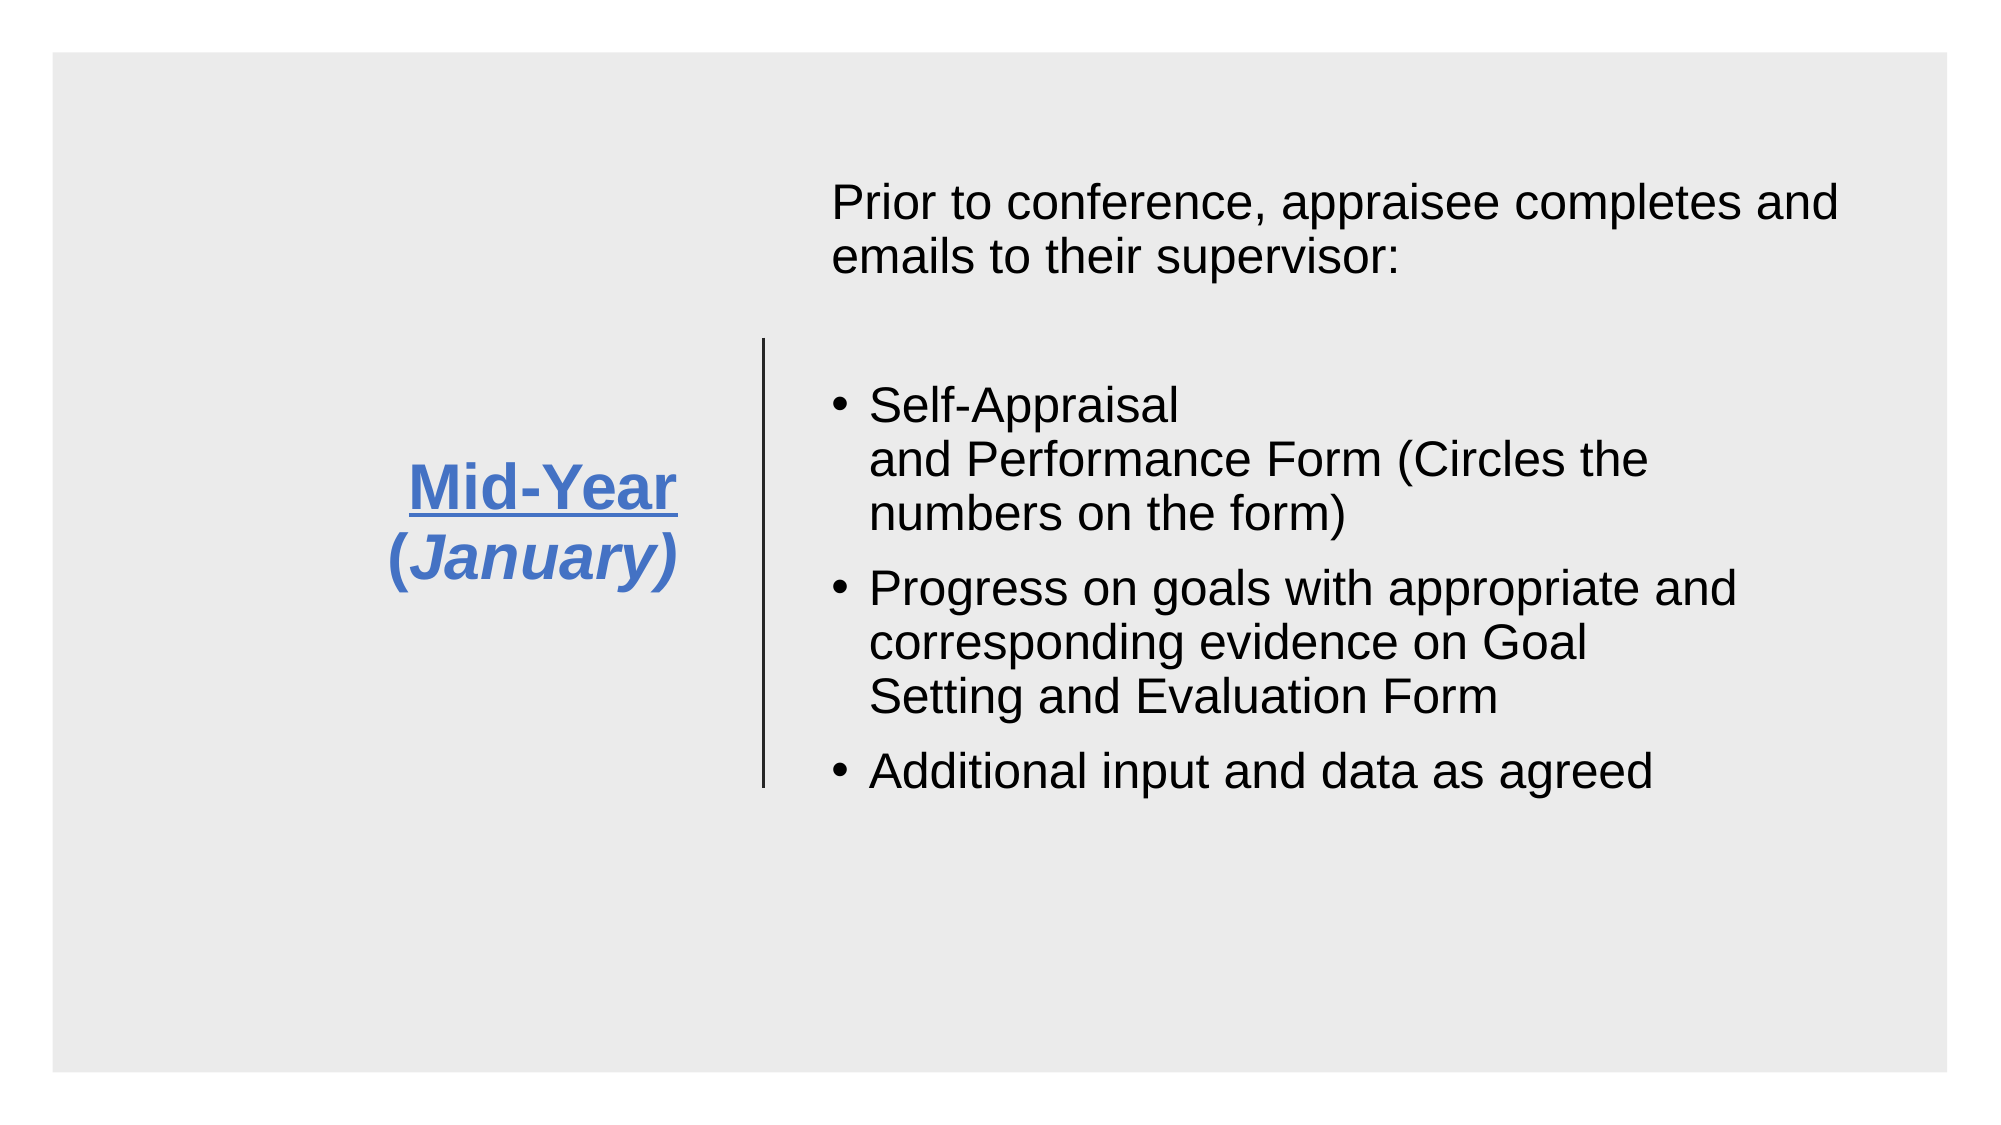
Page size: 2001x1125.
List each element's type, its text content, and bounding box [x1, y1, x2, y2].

text_box [52, 51, 1948, 1073]
title Mid-Year (January) [137, 158, 711, 967]
list Prior to conference, appraisee completes and emails to their supervisor: Self-Appraisal and Performance Form (Circles the numbers on the form) Progress on goals with appropriate and corresponding evidence on Goal Setting and Evaluation Form Additional input and data as agreed [816, 158, 1863, 967]
